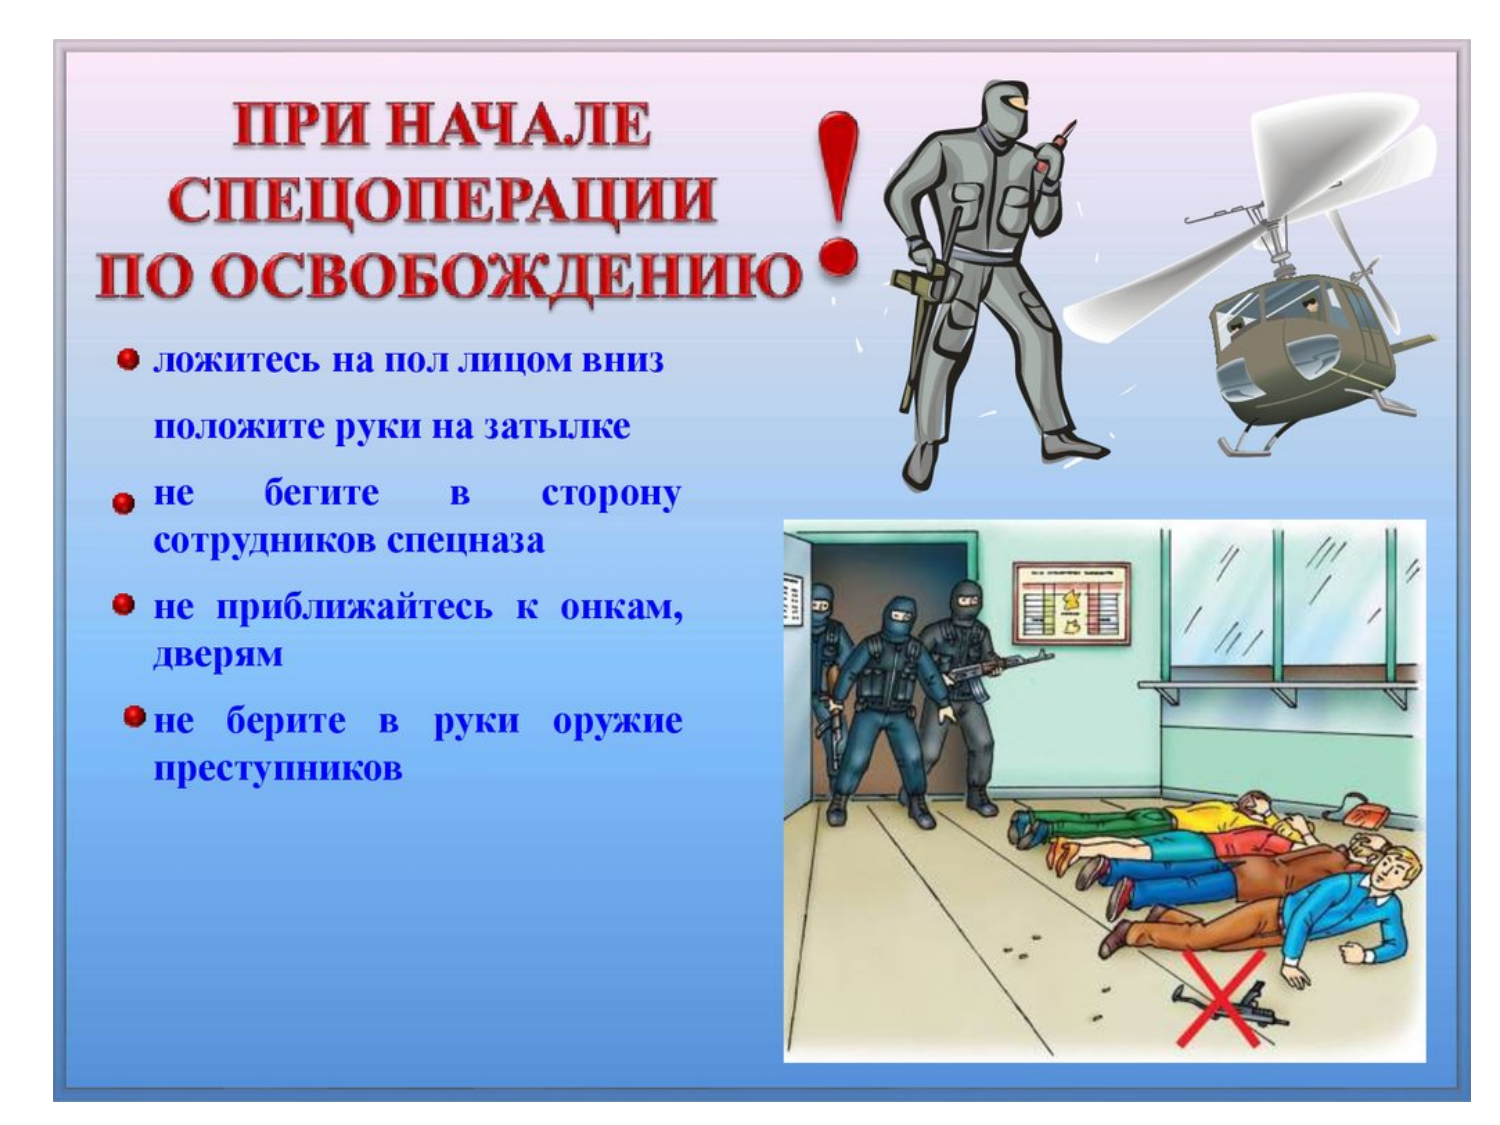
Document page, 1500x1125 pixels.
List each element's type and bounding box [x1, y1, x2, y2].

picture [52, 39, 1471, 1102]
